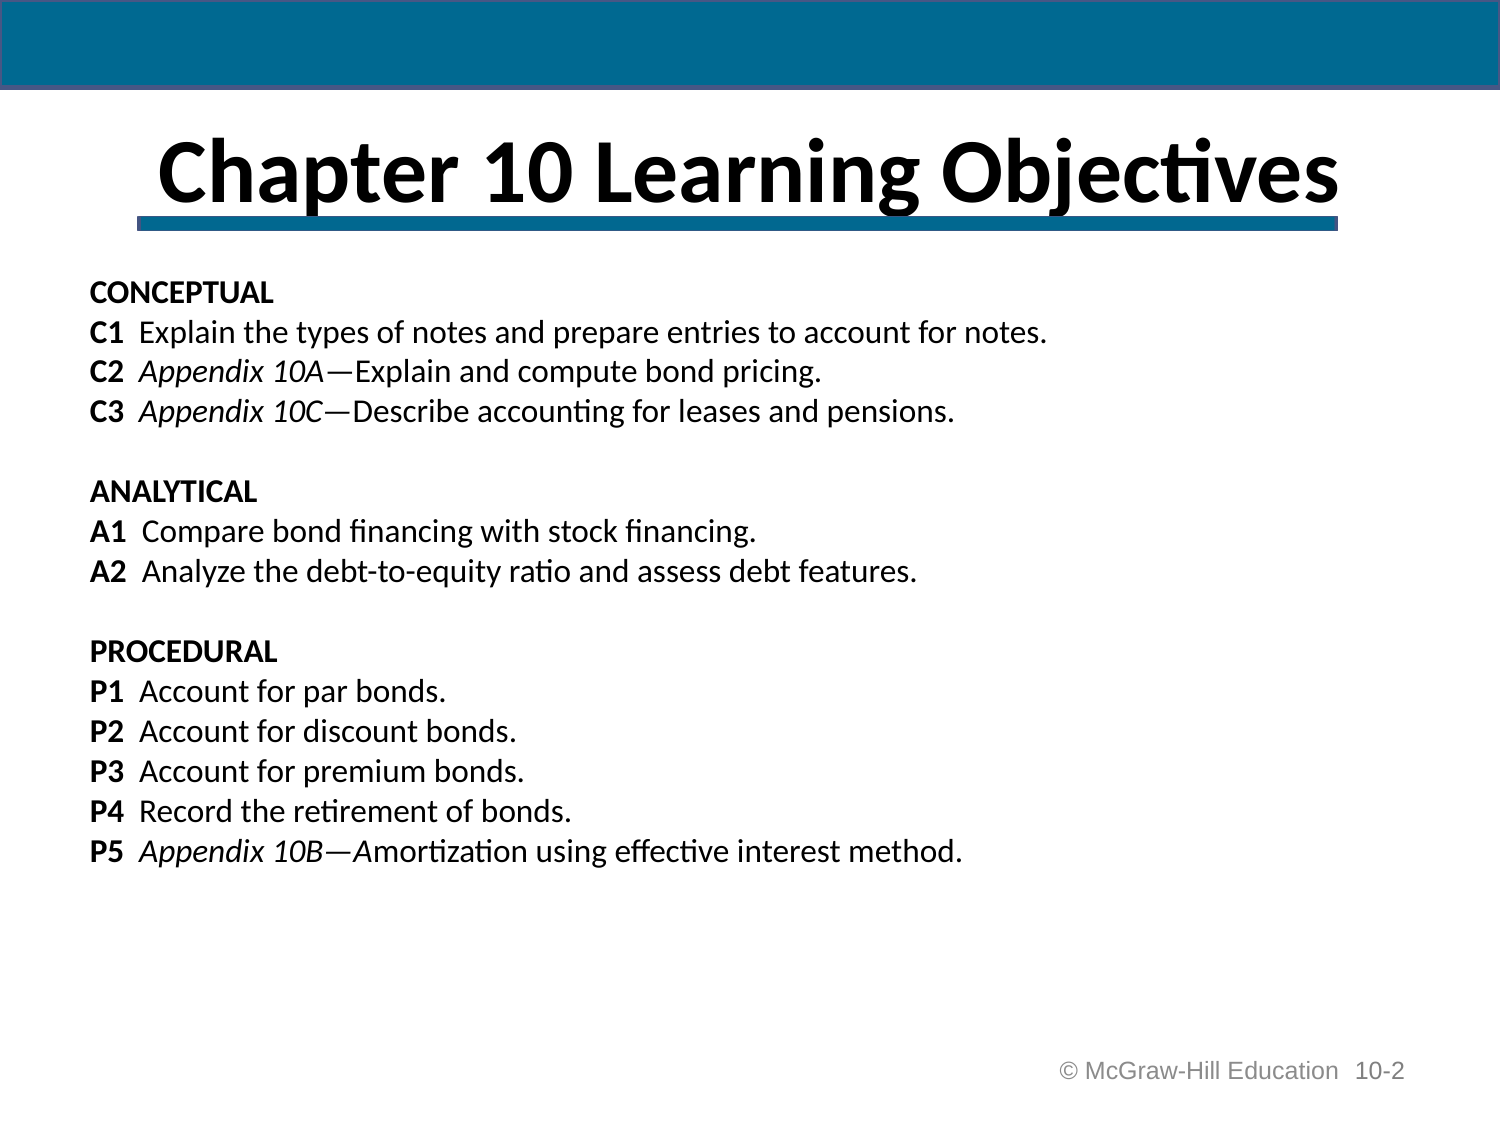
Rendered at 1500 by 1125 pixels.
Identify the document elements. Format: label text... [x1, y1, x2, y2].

text_box 10-2 [1069, 1047, 1420, 1108]
picture [137, 216, 1338, 232]
text_box CONCEPTUAL C1 Explain the types of notes and prepare entries to account for notes. C2 Appendix 10A—Explain and compute bond pricing. C3 Appendix 10C—Describe accounting for leases and pensions. ANALYTICAL A1 Compare bond financing with stock financing. A2 Analyze the debt-to-equity ratio and assess debt features. PROCEDURAL P1 Account for par bonds. P2 Account for discount bonds. P3 Account for premium bonds. P4 Record the retirement of bonds. P5 Appendix 10B—Amortization using effective interest method. [75, 262, 1463, 916]
title Chapter 10 Learning Objectives [74, 88, 1426, 261]
text_box © McGraw-Hill Education [1037, 1047, 1069, 1085]
text_box [0, 0, 1500, 88]
